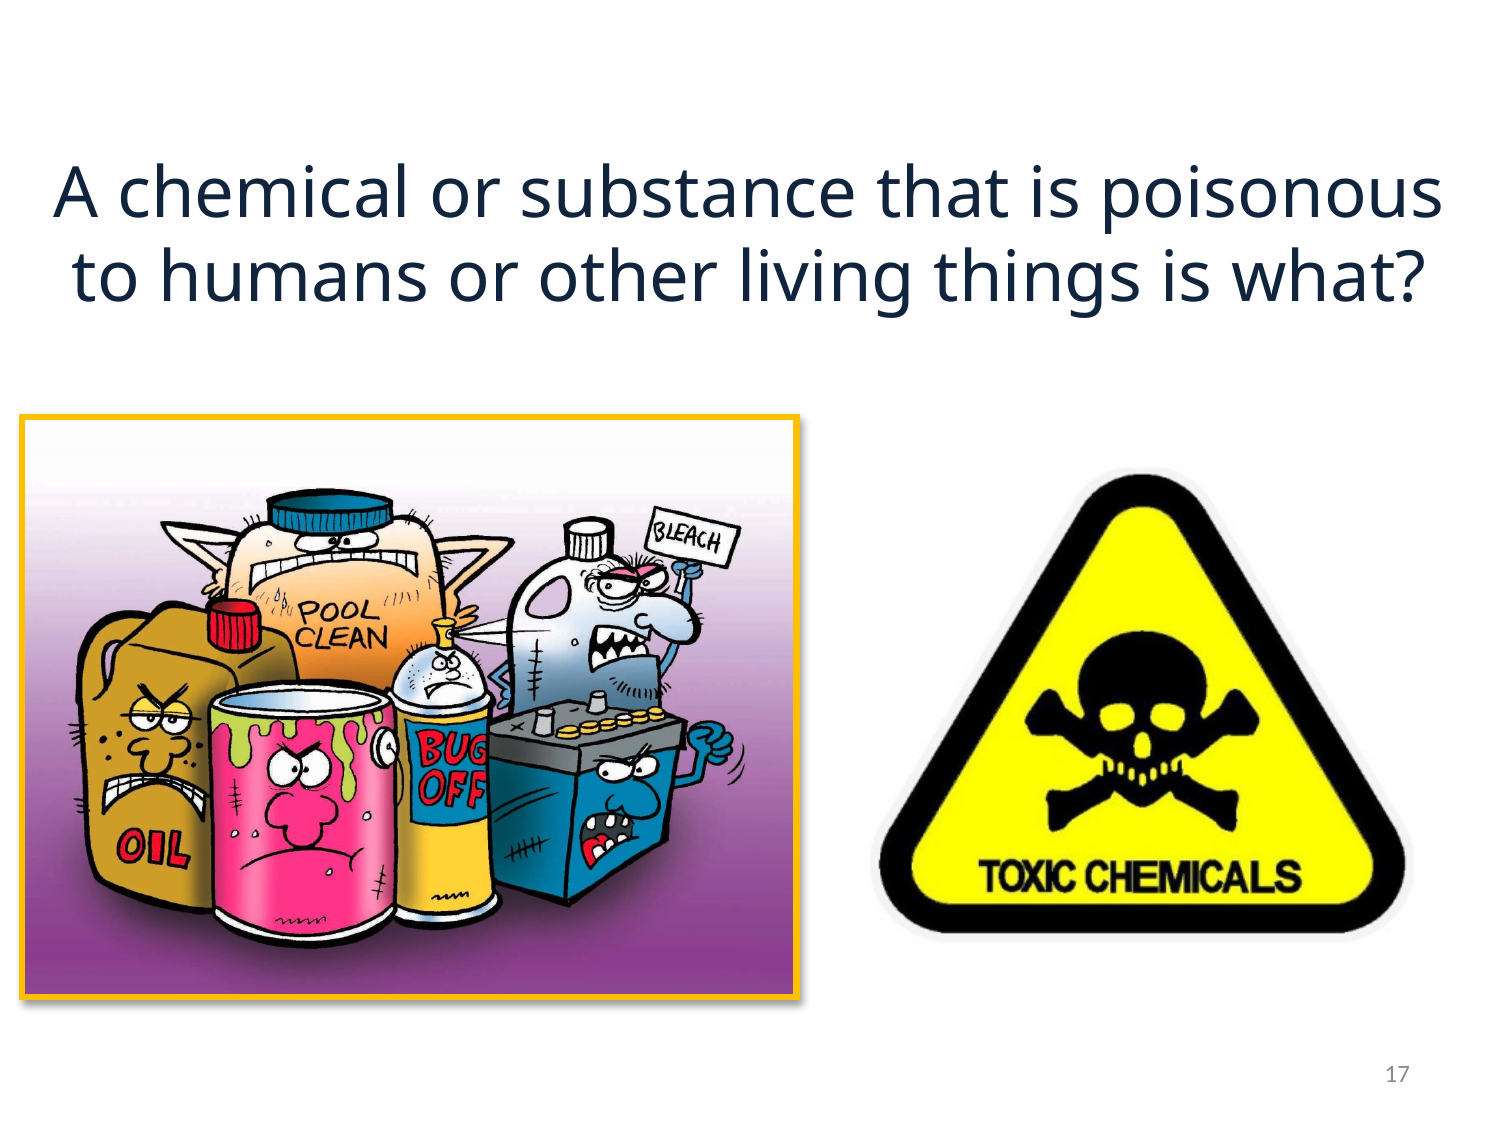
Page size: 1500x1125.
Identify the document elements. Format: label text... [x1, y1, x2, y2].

picture [849, 419, 1426, 995]
slide_number 17 [1074, 1042, 1425, 1103]
title A chemical or substance that is poisonous to humans or other living things is what? [0, 137, 1500, 325]
picture [24, 420, 794, 995]
